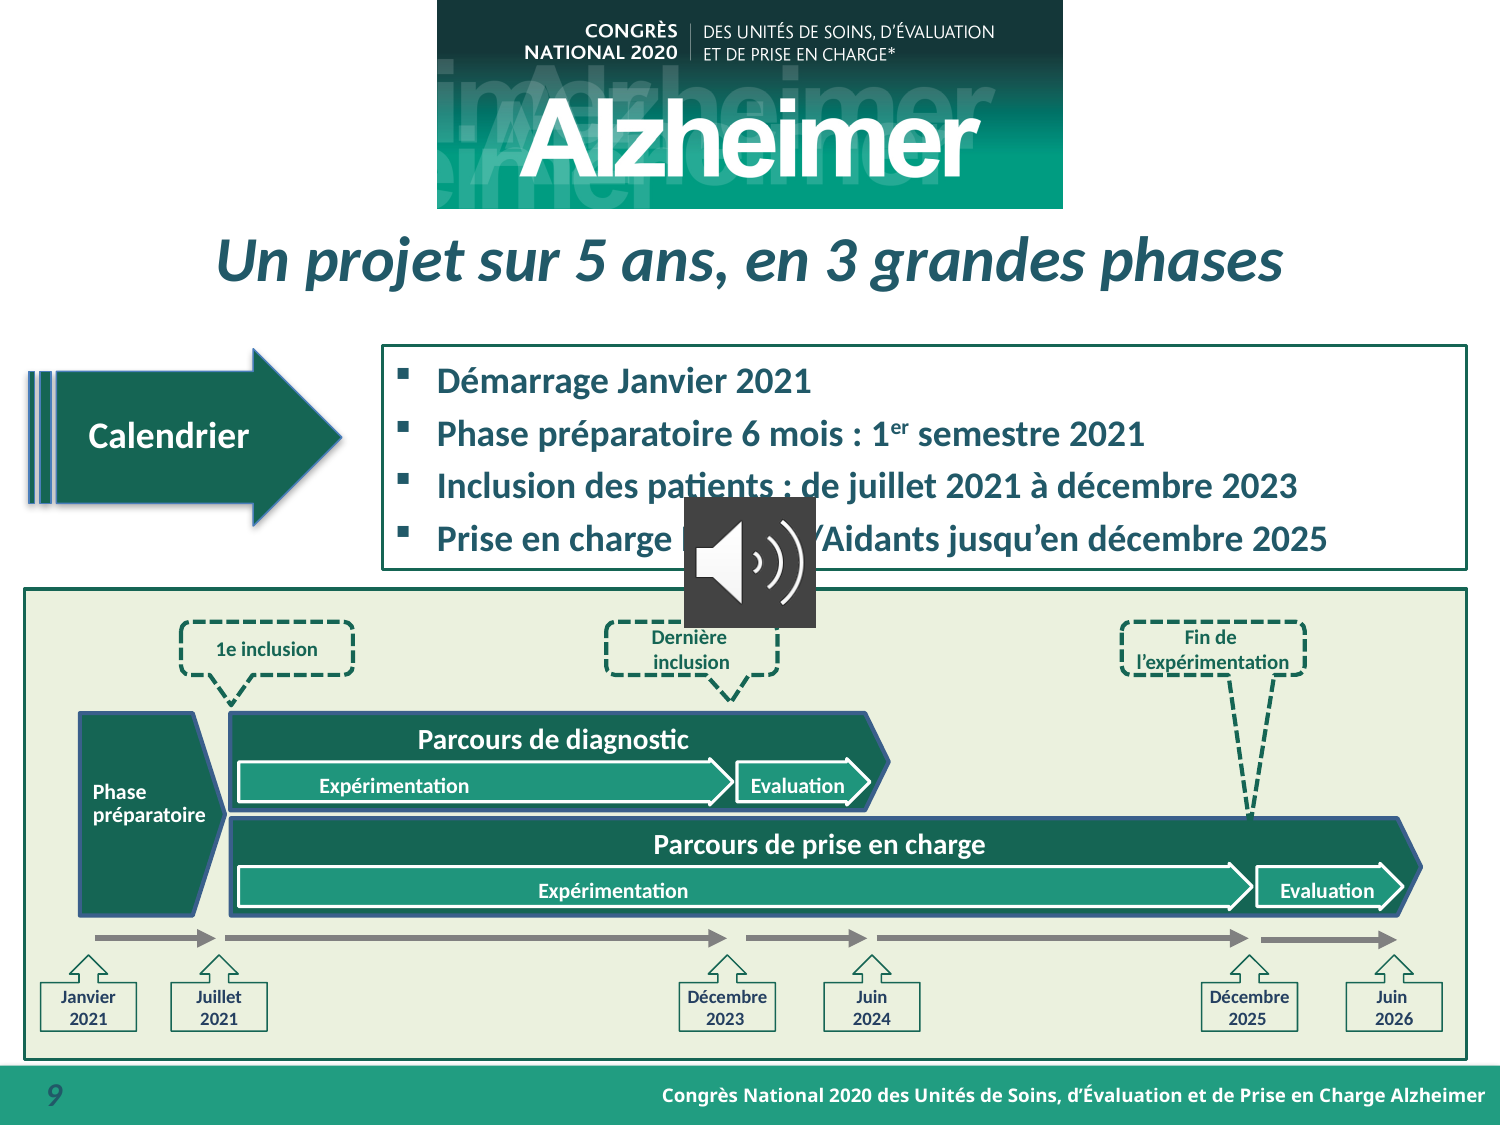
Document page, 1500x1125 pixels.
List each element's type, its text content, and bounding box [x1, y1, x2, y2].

title Un projet sur 5 ans, en 3 grandes phases [75, 210, 1425, 303]
text_box Calendrier [39, 371, 52, 504]
text_box Evaluation [722, 765, 874, 804]
list Démarrage Janvier 2021 Phase préparatoire 6 mois : 1er semestre 2021 Inclusion des patients : de juillet 2021 à décembre 2023 Prise en charge Patients/Aidants jusqu’en décembre 2025 [382, 345, 1467, 570]
text_box Juillet 2021 [169, 952, 270, 1034]
text_box [22, 587, 1469, 1061]
text_box [236, 861, 1252, 912]
text_box Dernière inclusion [604, 619, 780, 703]
picture [437, 0, 1063, 209]
text_box Evaluation [1252, 870, 1404, 909]
text_box 1e inclusion [178, 619, 356, 708]
text_box Phase préparatoire [78, 773, 222, 836]
text_box Juin 2024 [821, 952, 922, 1034]
text_box [222, 798, 227, 831]
text_box Calendrier [28, 371, 35, 504]
text_box Décembre 2023 [677, 952, 778, 1034]
picture [683, 495, 817, 630]
text_box [1254, 861, 1390, 870]
text_box Expérimentation [242, 765, 553, 804]
text_box [734, 756, 857, 765]
text_box Parcours de prise en charge [228, 816, 1423, 918]
text_box Expérimentation [461, 870, 771, 909]
text_box [77, 711, 221, 918]
text_box Décembre 2025 [1199, 952, 1300, 1034]
text_box Janvier 2021 [38, 952, 139, 1034]
text_box Juin 2026 [1344, 952, 1445, 1034]
text_box [236, 756, 722, 807]
text_box Fin de l’expérimentation [1119, 619, 1307, 828]
text_box Parcours de diagnostic [228, 710, 891, 813]
text_box Calendrier [55, 348, 343, 527]
